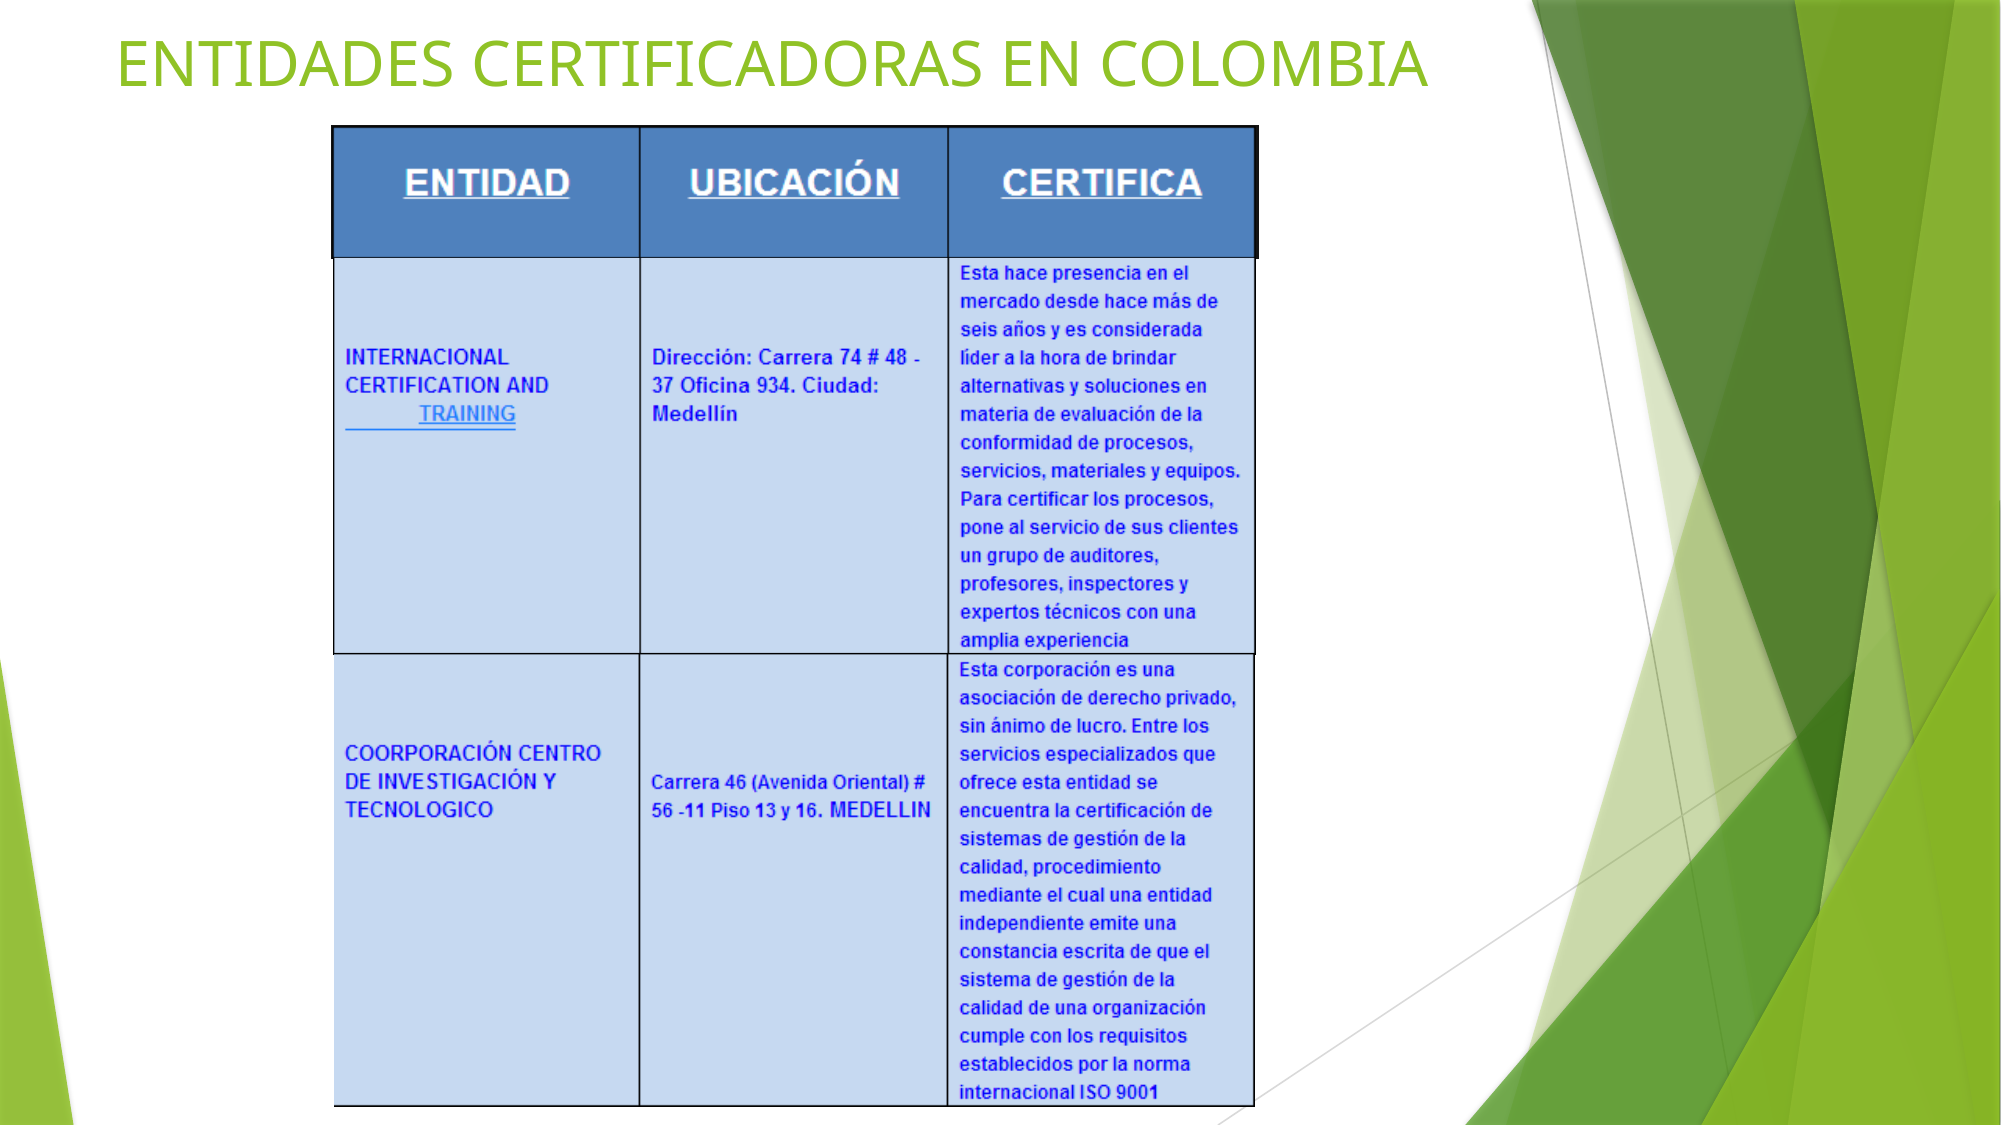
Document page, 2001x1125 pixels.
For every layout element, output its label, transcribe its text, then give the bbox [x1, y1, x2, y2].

title ENTIDADES CERTIFICADORAS EN COLOMBIA [5, 16, 1540, 109]
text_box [331, 124, 1259, 1108]
